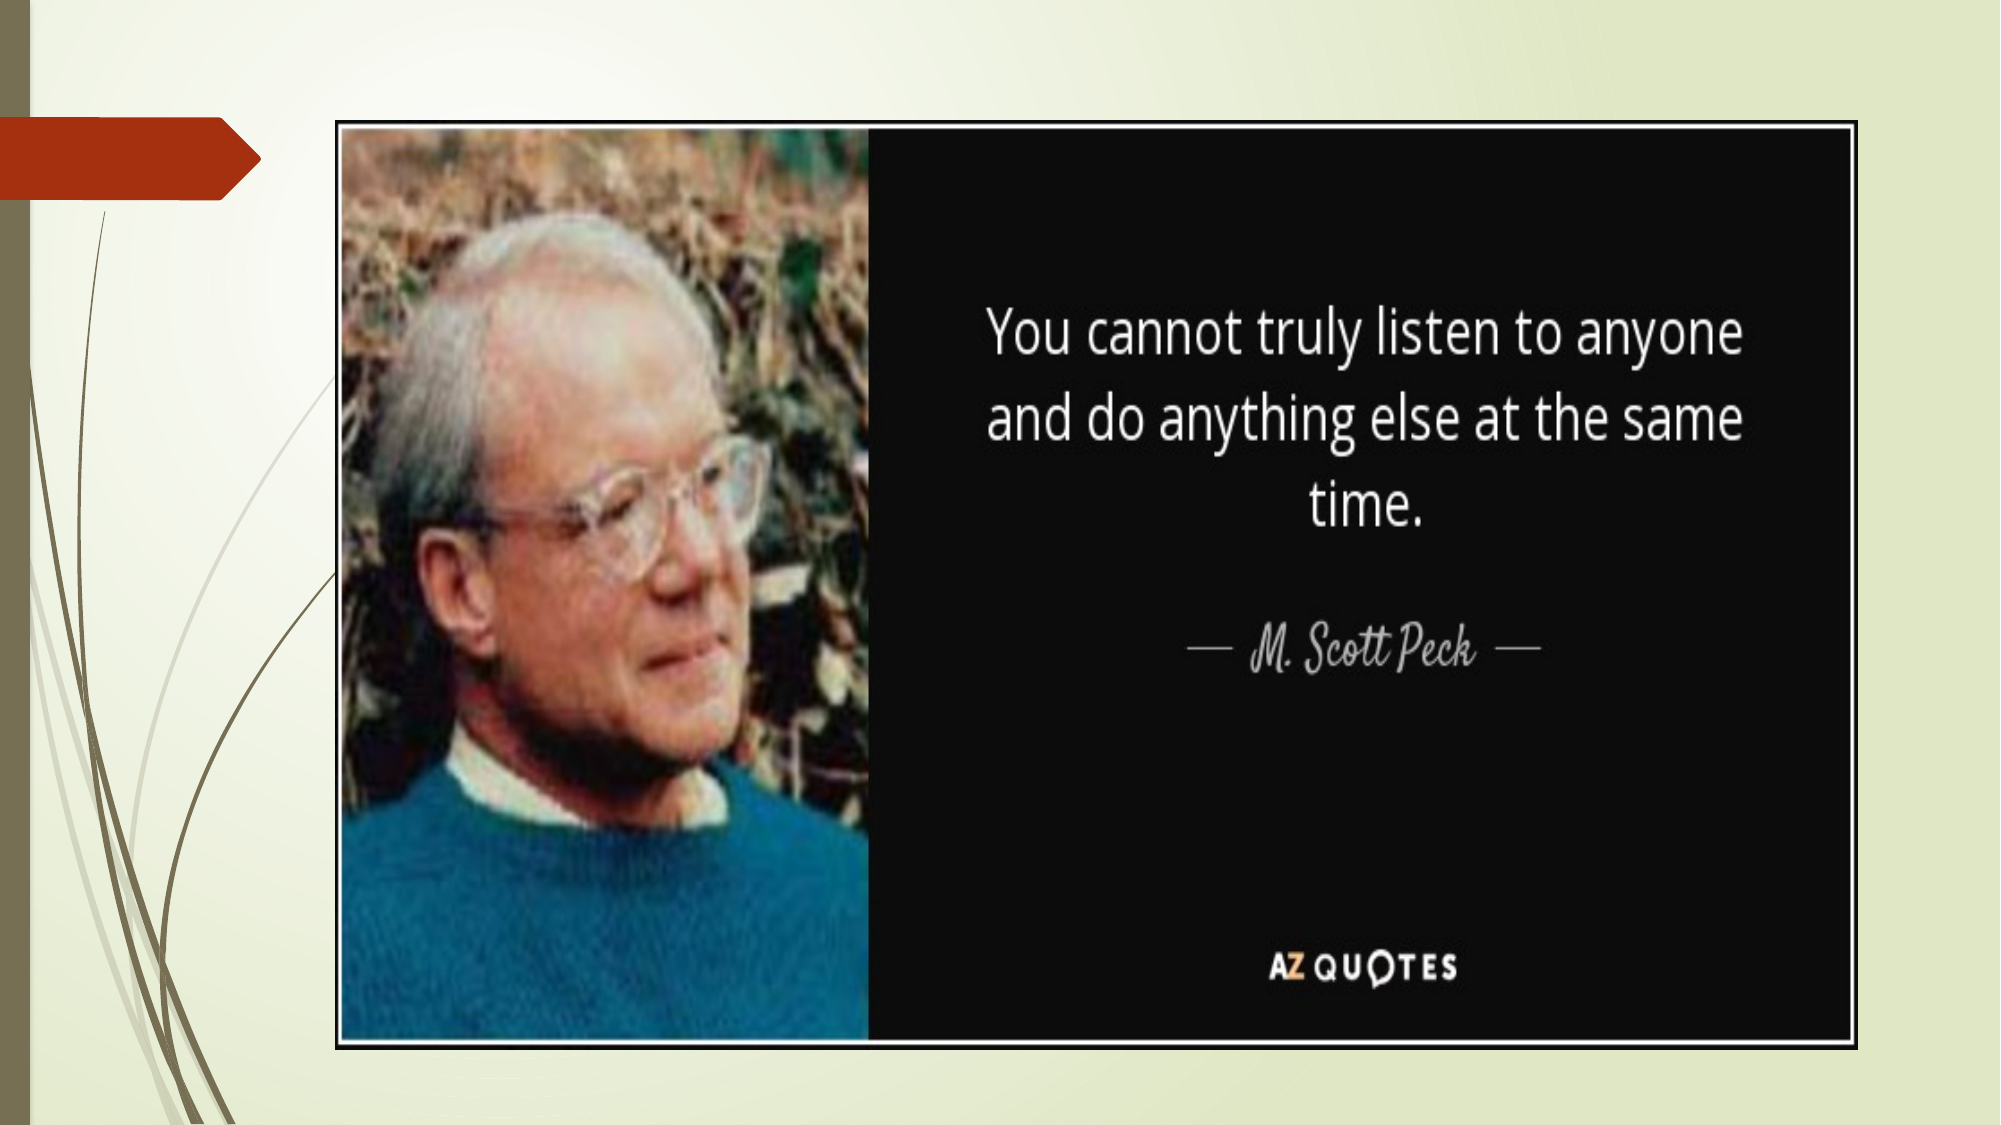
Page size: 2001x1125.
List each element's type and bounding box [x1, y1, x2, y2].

picture [335, 120, 1859, 1051]
